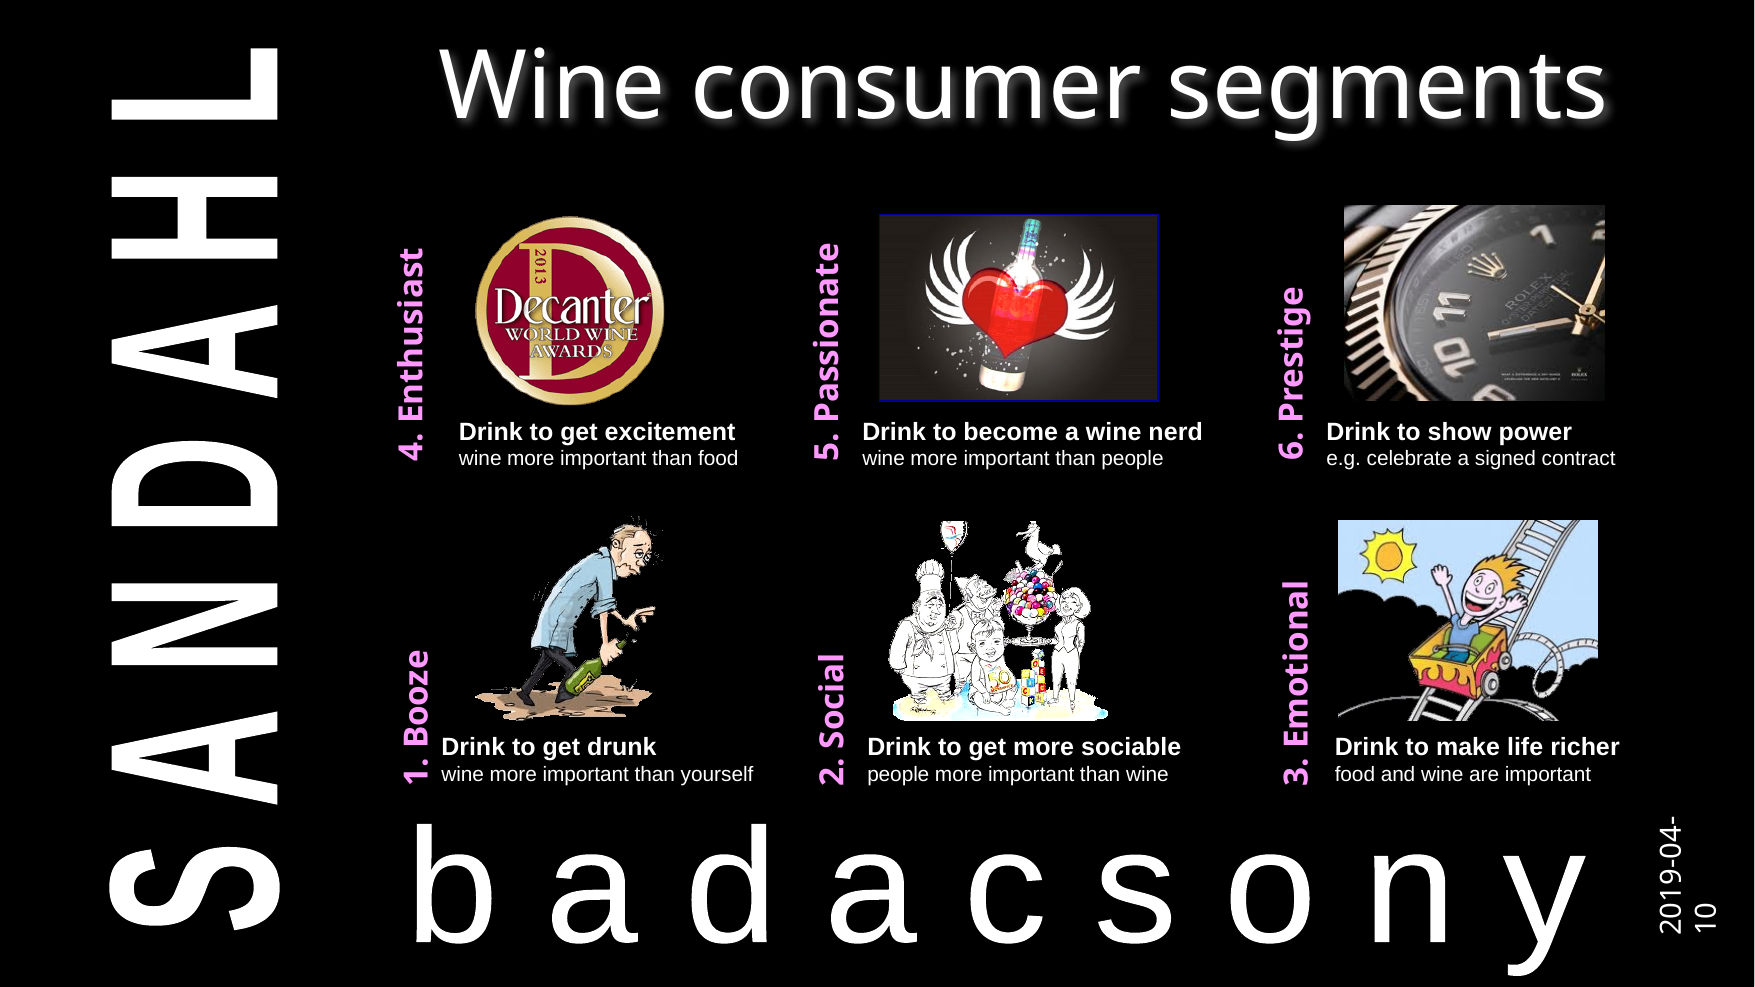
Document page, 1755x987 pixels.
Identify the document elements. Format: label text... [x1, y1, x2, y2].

picture [880, 215, 1158, 401]
picture [1344, 205, 1605, 401]
text_box Drink to get excitement wine more important than food [452, 409, 745, 476]
picture [474, 215, 665, 406]
title Wine consumer segments [380, 8, 1667, 153]
text_box 3. Emotional [1267, 510, 1362, 801]
picture [1337, 520, 1598, 721]
picture [475, 516, 664, 721]
text_box 1. Booze [386, 572, 482, 801]
text_box Drink to show power e.g. celebrate a signed contract [1320, 409, 1622, 476]
text_box Drink to become a wine nerd wine more important than people [856, 409, 1210, 476]
text_box 2. Social [802, 599, 862, 801]
text_box 5. Passionate [797, 174, 863, 476]
text_box Drink to get more sociable people more important than wine [861, 724, 1188, 792]
picture [877, 521, 1114, 721]
text_box 6. Prestige [1261, 227, 1327, 475]
text_box Drink to get drunk wine more important than yourself [435, 724, 760, 792]
text_box Drink to make life richer food and wine are important [1328, 724, 1627, 792]
text_box 4. Enthusiast [381, 168, 447, 476]
